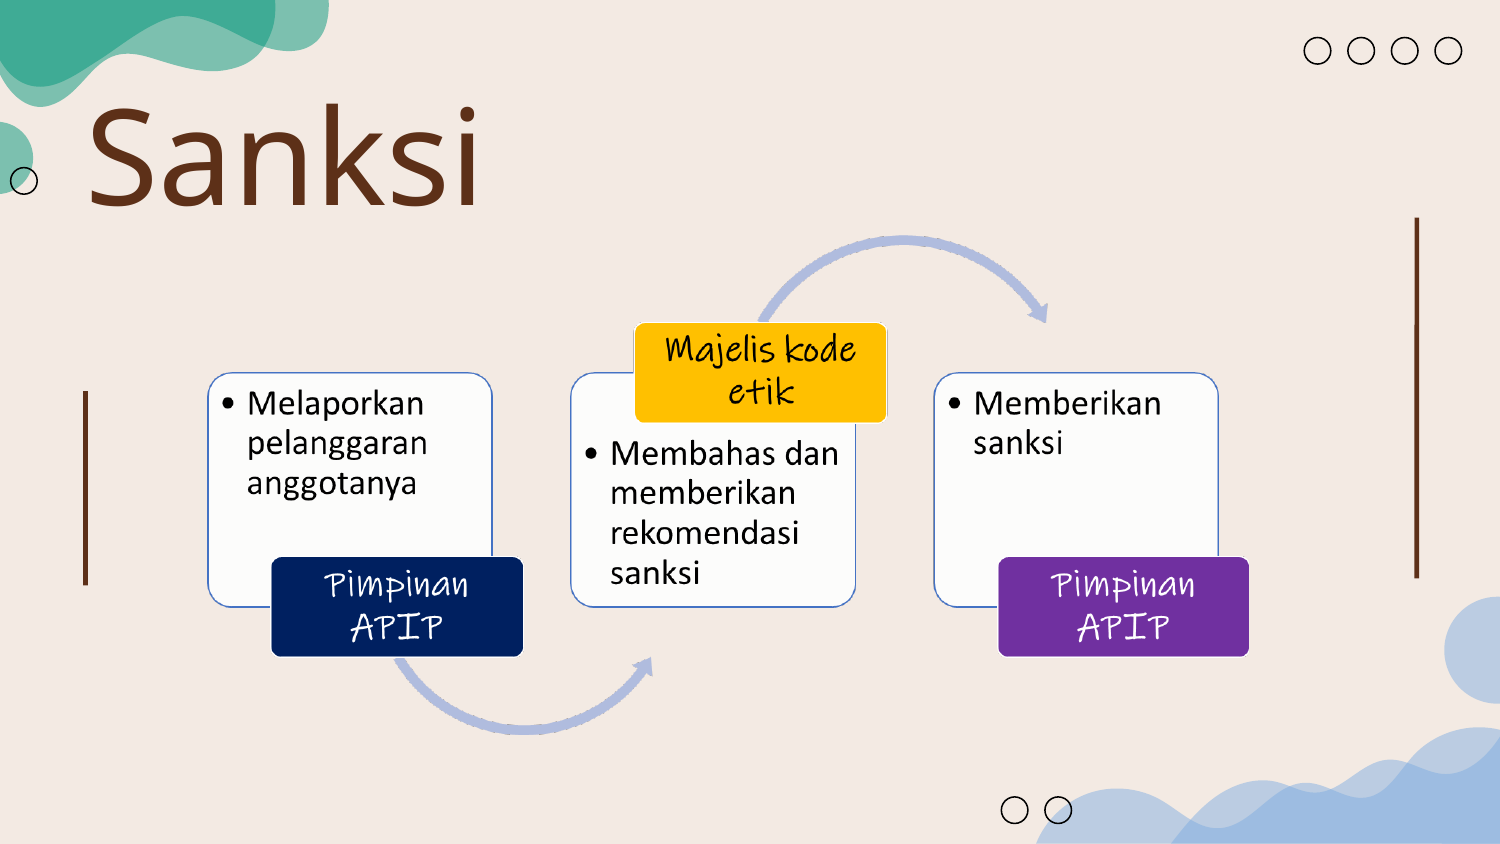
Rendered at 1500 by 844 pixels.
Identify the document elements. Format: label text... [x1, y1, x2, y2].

text_box Sanksi [85, 118, 1390, 233]
text_box [196, 233, 1250, 751]
